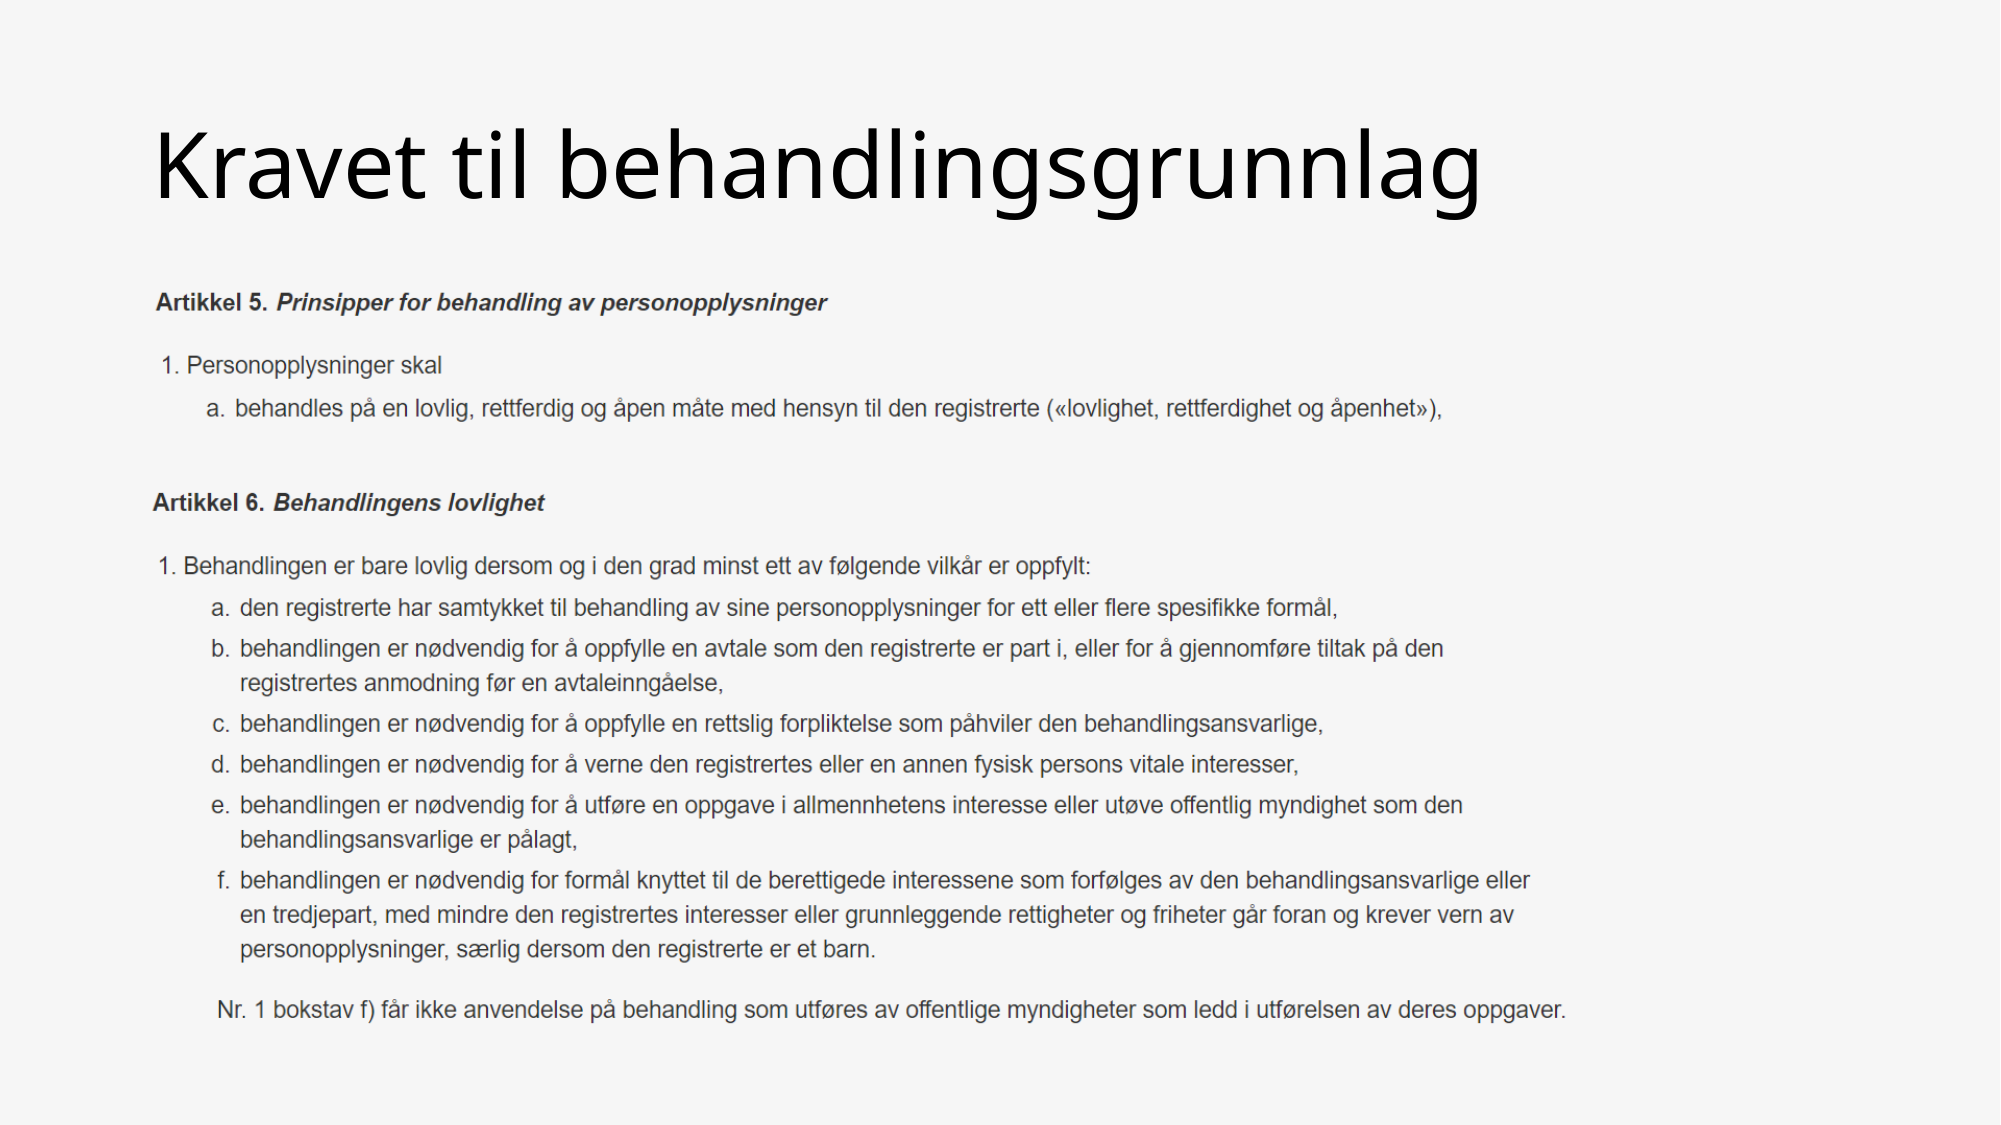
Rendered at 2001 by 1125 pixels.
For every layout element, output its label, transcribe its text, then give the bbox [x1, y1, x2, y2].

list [137, 277, 1458, 426]
picture [137, 476, 1111, 589]
title Kravet til behandlingsgrunnlag [137, 59, 1863, 278]
picture [194, 593, 1579, 1043]
